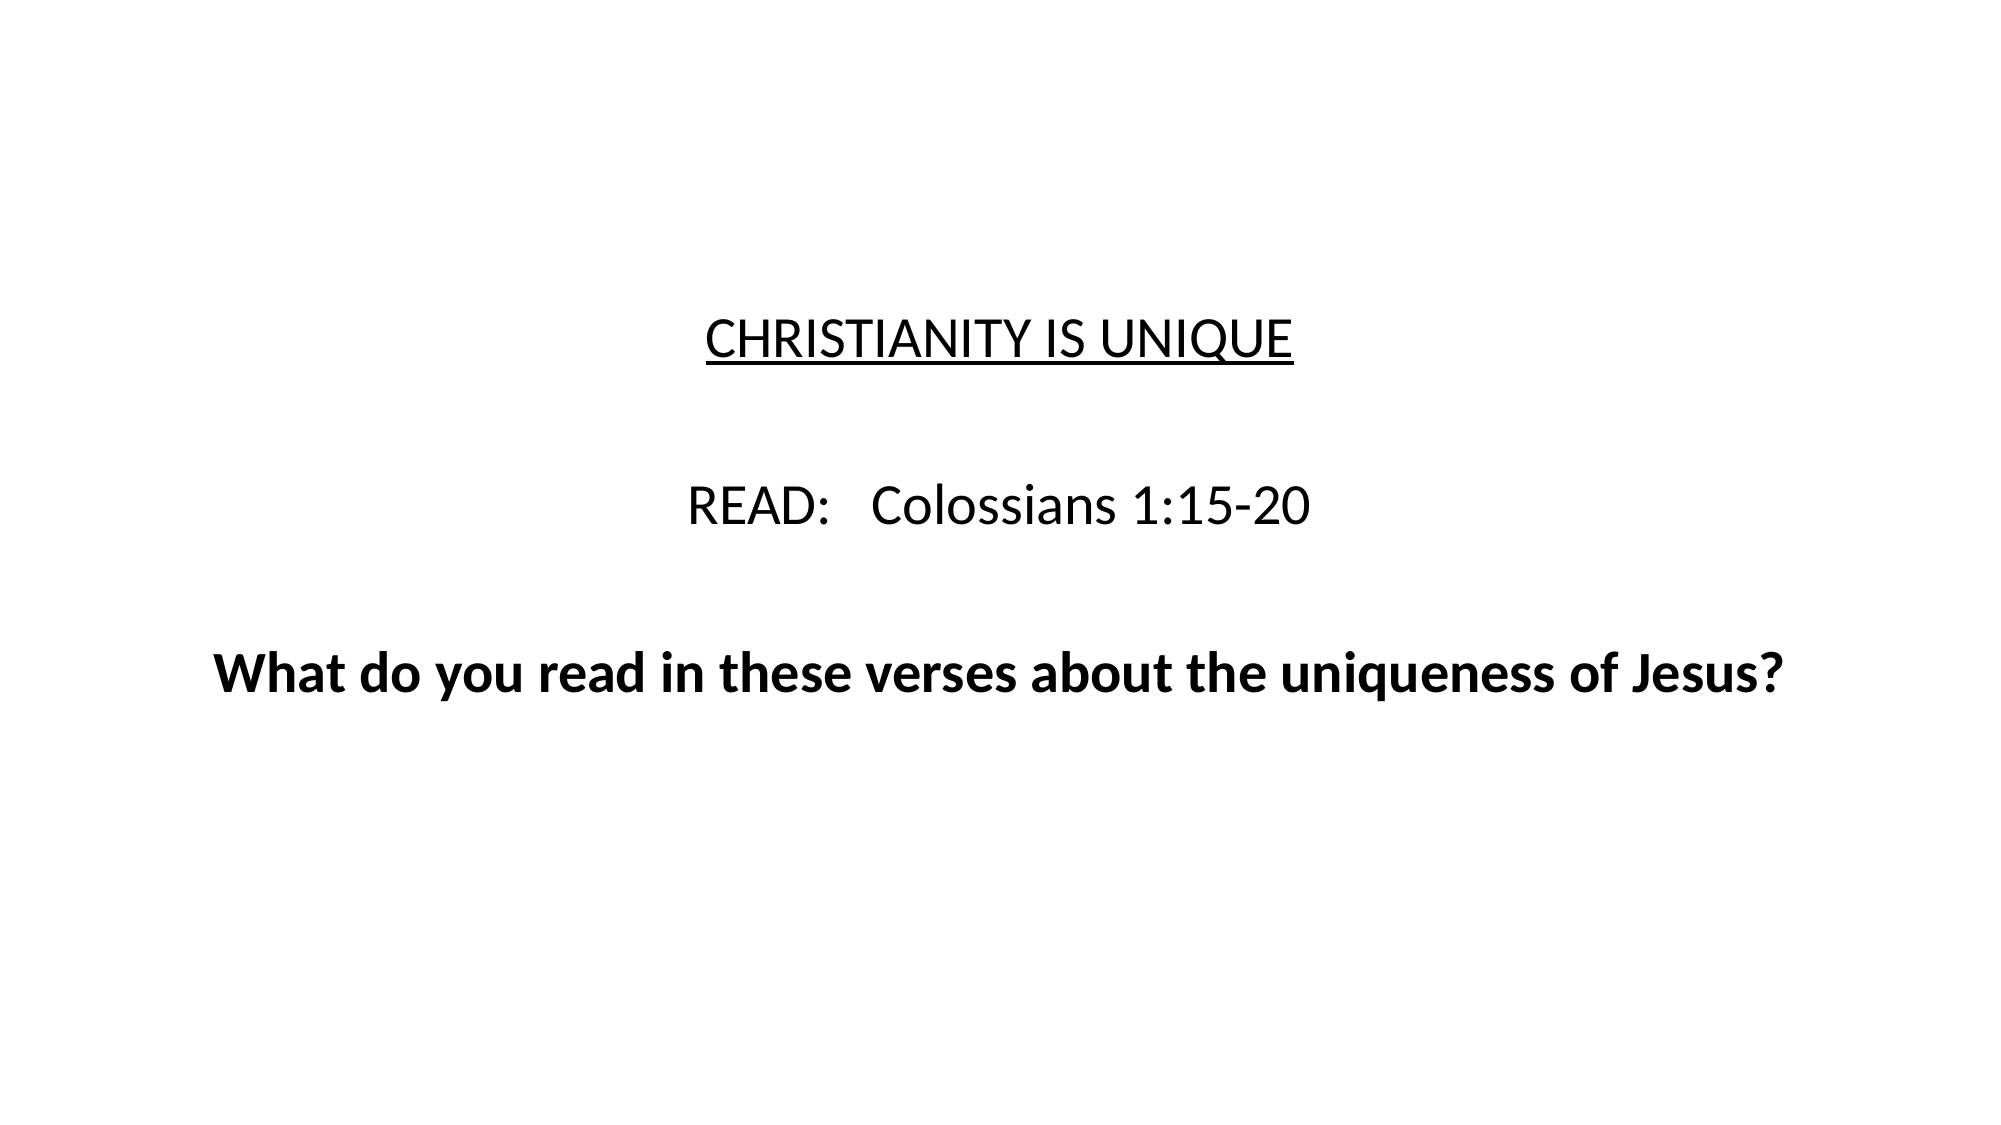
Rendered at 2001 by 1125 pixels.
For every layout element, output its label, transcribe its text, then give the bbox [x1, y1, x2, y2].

list CHRISTIANITY IS UNIQUE READ: Colossians 1:15-20 What do you read in these verses about the uniqueness of Jesus? [137, 299, 1863, 1014]
